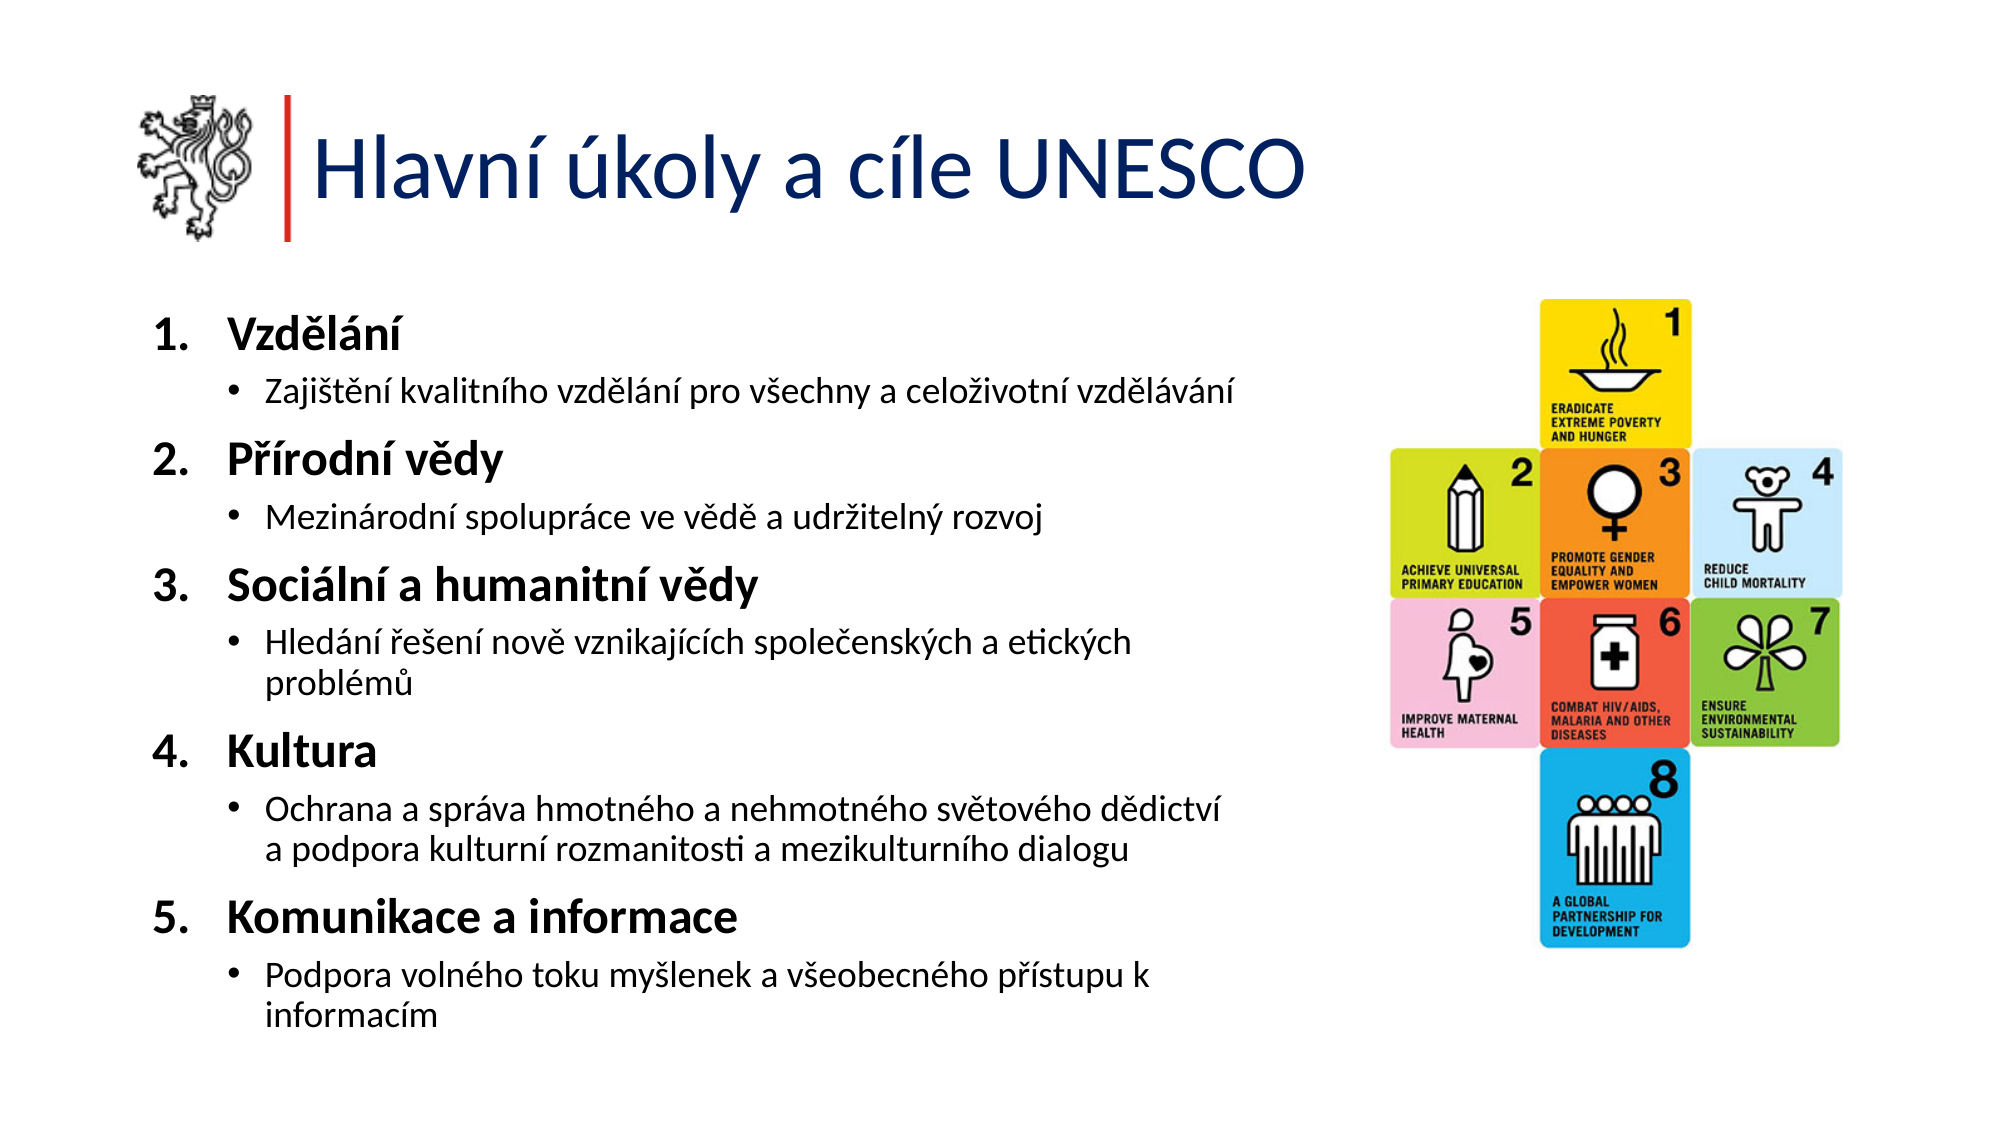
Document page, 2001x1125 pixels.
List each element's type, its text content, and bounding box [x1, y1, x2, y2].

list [1361, 299, 1863, 949]
picture [137, 95, 298, 242]
title Hlavní úkoly a cíle UNESCO [297, 59, 1863, 278]
list Vzdělání Zajištění kvalitního vzdělání pro všechny a celoživotní vzdělávání Přírodní vědy Mezinárodní spolupráce ve vědě a udržitelný rozvoj Sociální a humanitní vědy Hledání řešení nově vznikajících společenských a etických problémů Kultura Ochrana a správa hmotného a nehmotného světového dědictví a podpora kulturní rozmanitosti a mezikulturního dialogu Komunikace a informace Podpora volného toku myšlenek a všeobecného přístupu k informacím [137, 299, 1254, 1125]
